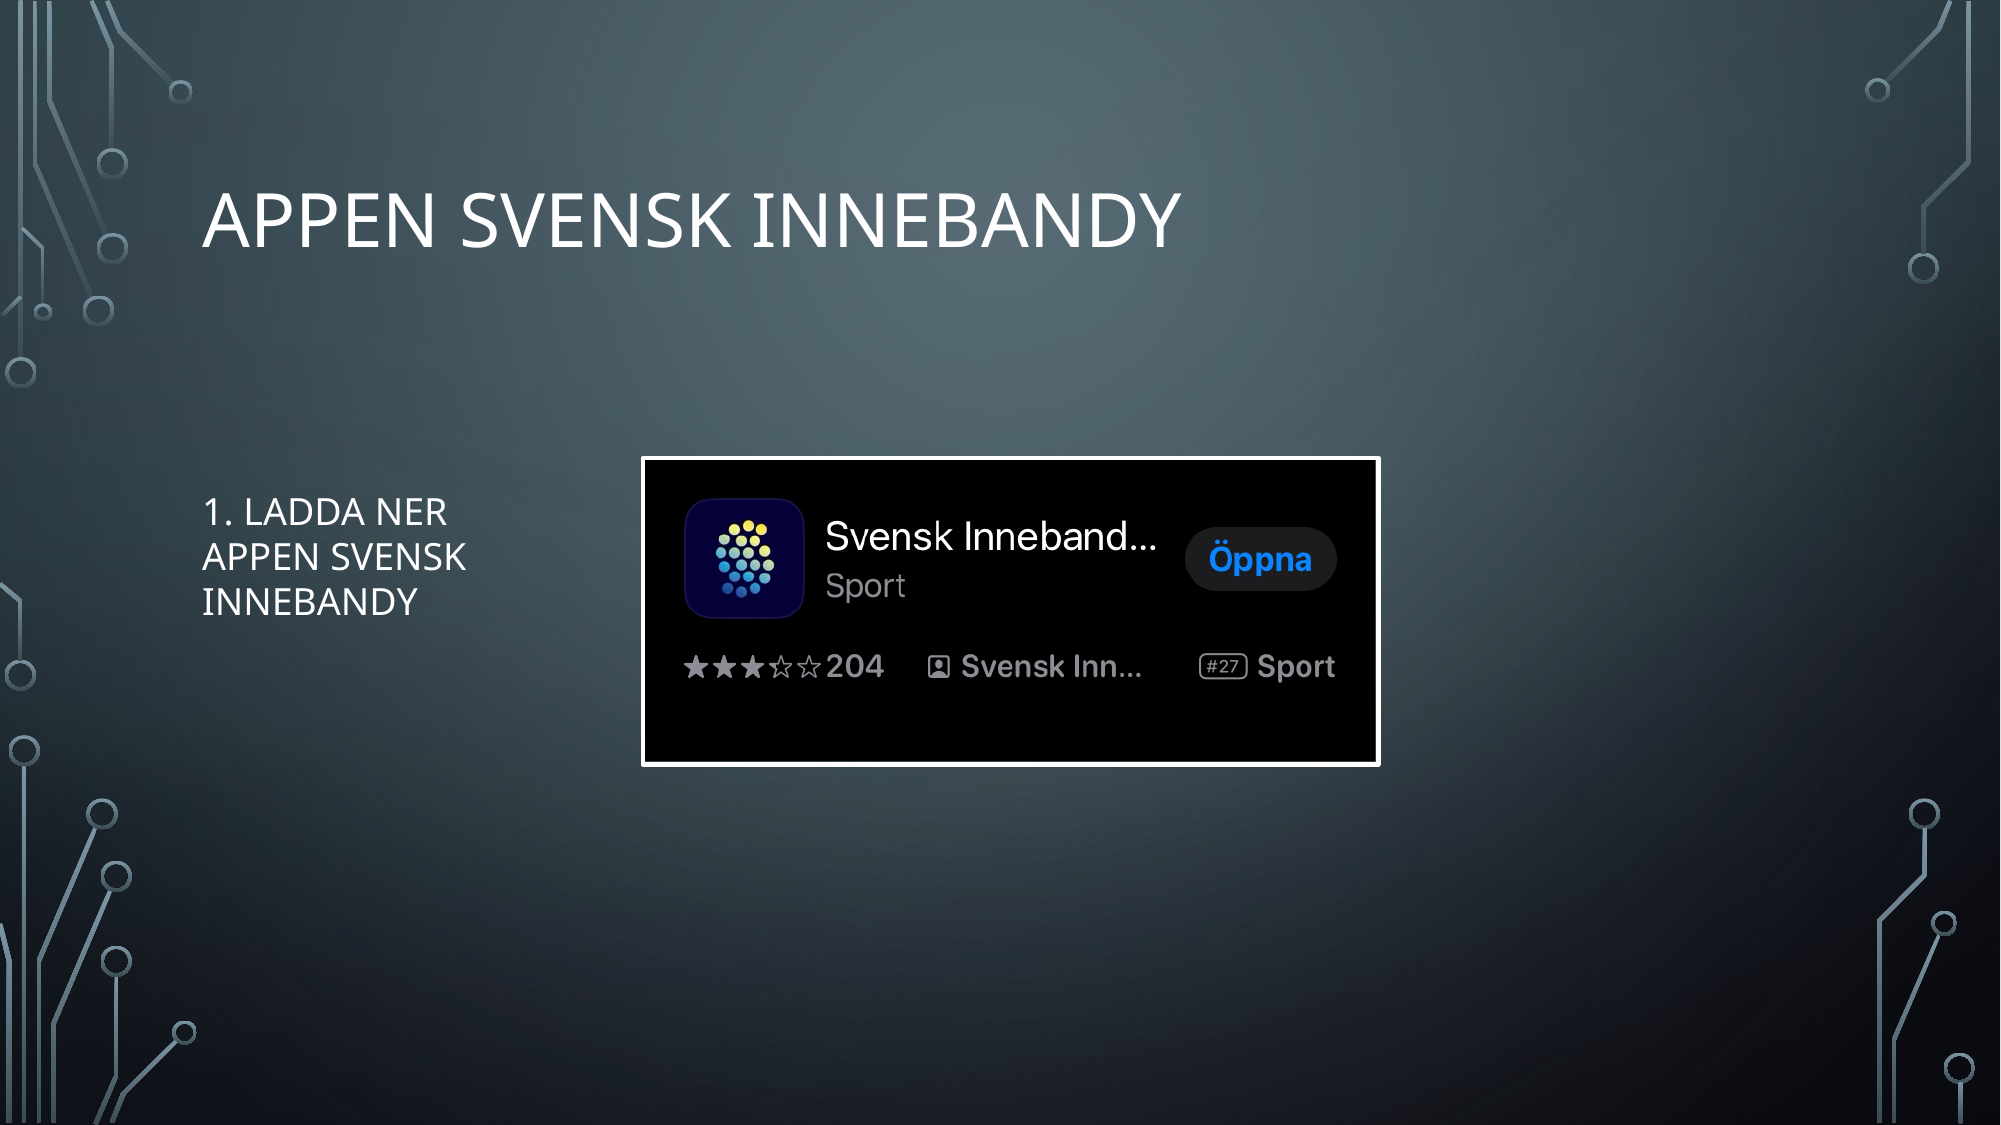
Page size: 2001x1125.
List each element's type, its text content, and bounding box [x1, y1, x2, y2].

picture [645, 460, 1377, 763]
title Appen Svensk innebandy [187, 101, 1813, 344]
text_box 1. LADDA NER APPEN SVENSK INNEBANDY [187, 480, 575, 630]
